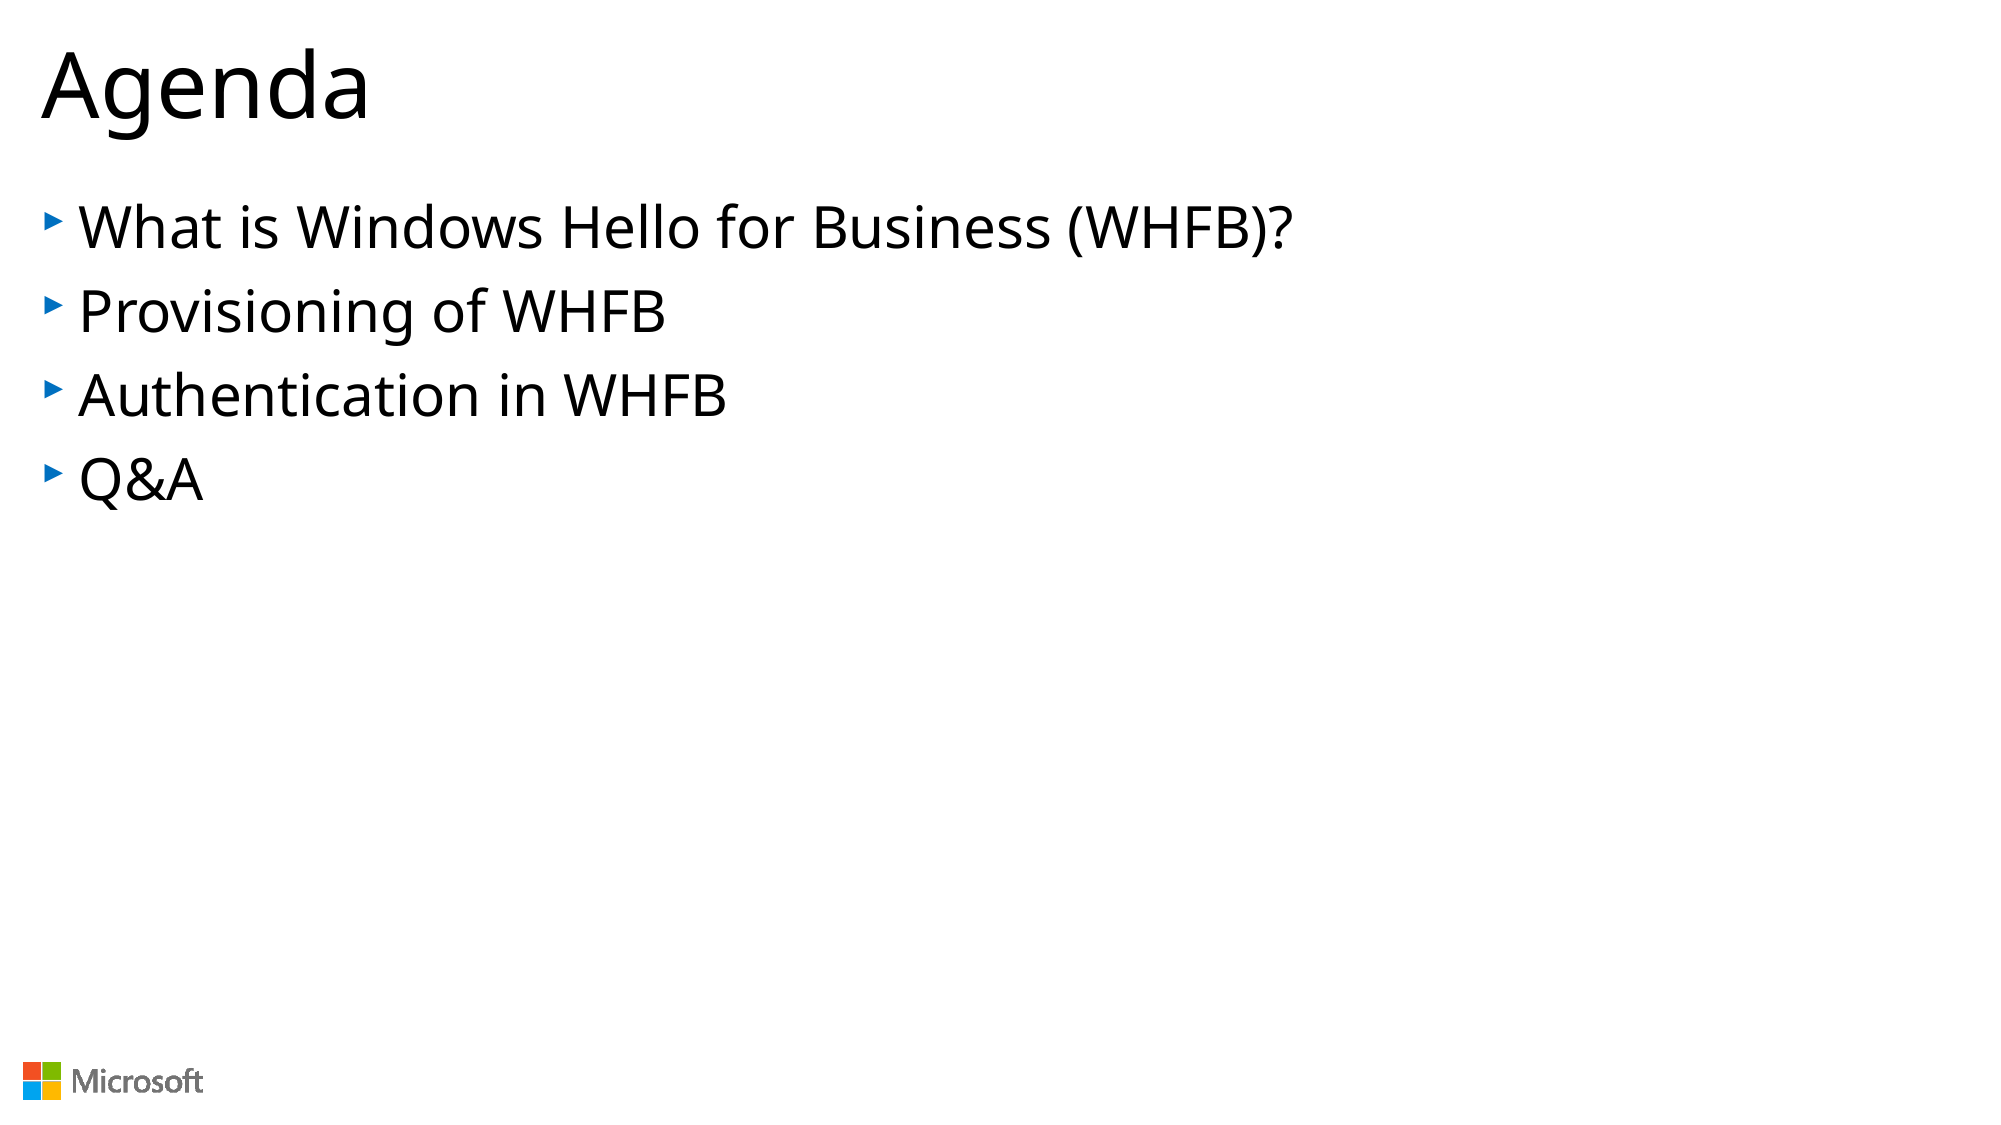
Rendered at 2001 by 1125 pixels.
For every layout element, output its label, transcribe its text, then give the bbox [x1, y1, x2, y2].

picture [0, 1023, 241, 1125]
list What is Windows Hello for Business (WHFB)? Provisioning of WHFB Authentication in WHFB Q&A [26, 190, 1970, 1024]
title Agenda [26, 24, 1970, 153]
